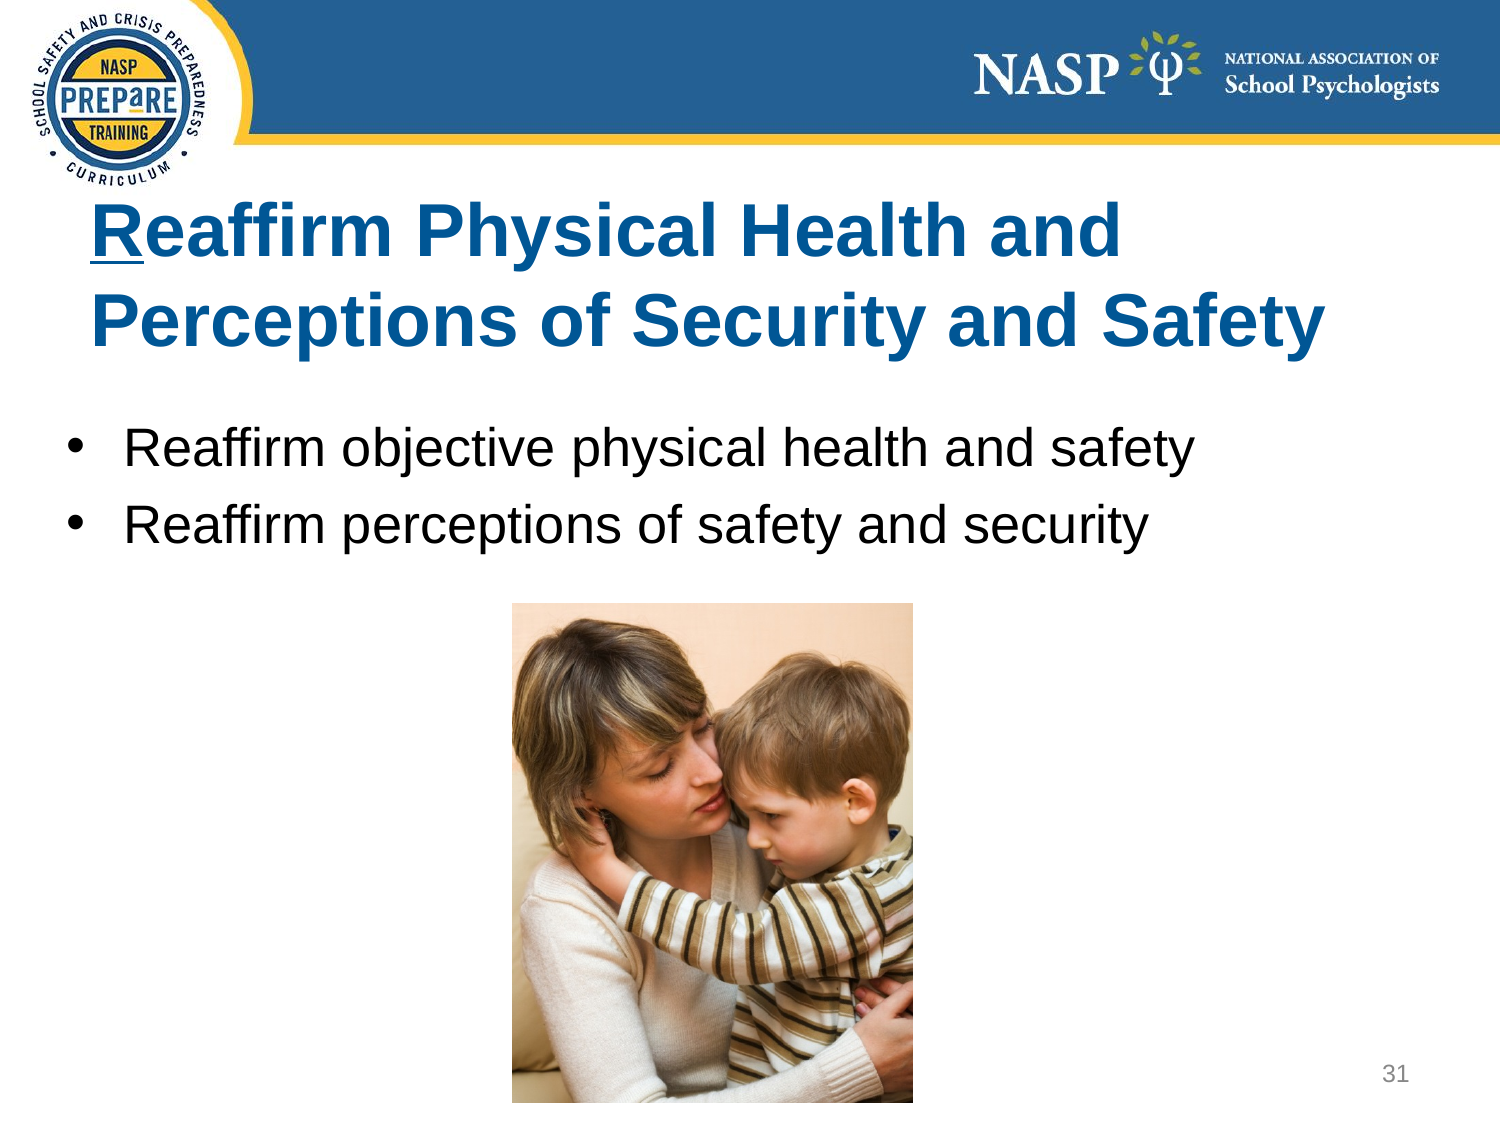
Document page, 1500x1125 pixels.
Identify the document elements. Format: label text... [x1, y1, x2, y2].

list Reaffirm objective physical health and safety Reaffirm perceptions of safety and security [51, 404, 1402, 1054]
title Reaffirm Physical Health and Perceptions of Security and Safety [75, 196, 1425, 347]
picture [0, 0, 1500, 1125]
slide_number 31 [1074, 1042, 1425, 1103]
